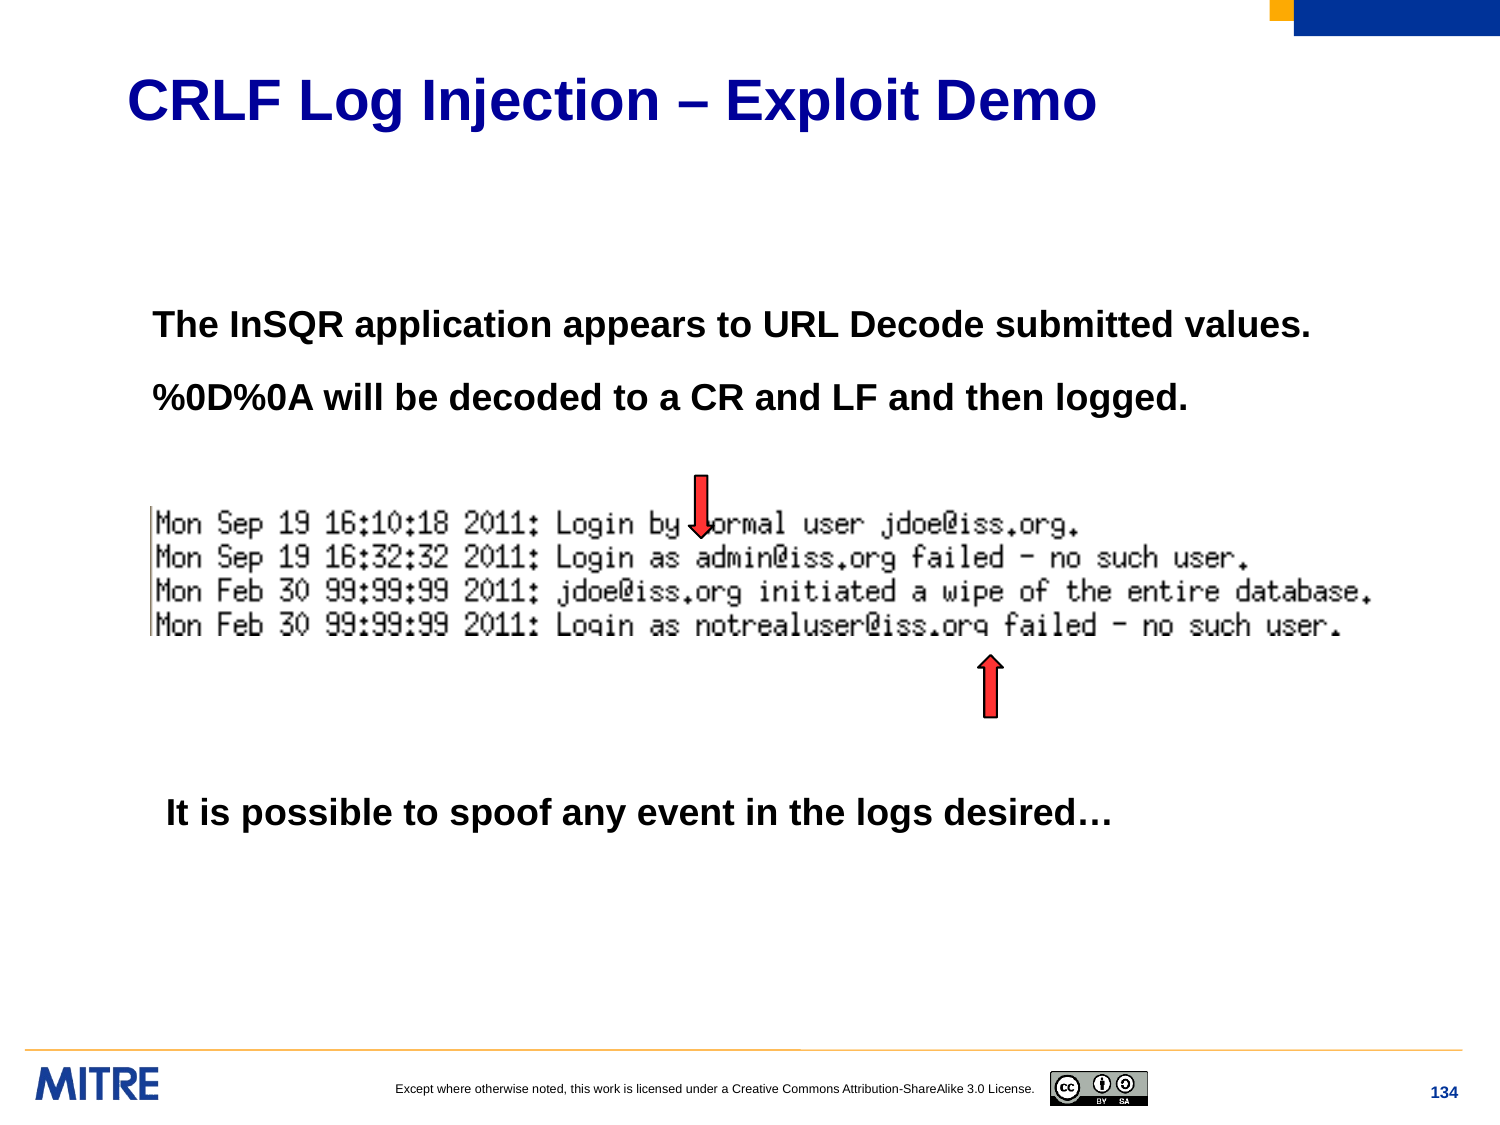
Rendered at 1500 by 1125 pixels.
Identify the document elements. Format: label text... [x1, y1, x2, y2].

picture [1050, 1071, 1148, 1106]
text_box It is possible to spoof any event in the logs desired… [151, 772, 1130, 840]
text_box [978, 654, 1003, 718]
text_box The InSQR application appears to URL Decode submitted values. %0D%0A will be decoded to a CR and LF and then logged. [137, 285, 1336, 427]
slide_number 134 [1385, 1077, 1474, 1103]
picture [149, 506, 1385, 636]
picture [30, 1064, 163, 1106]
title CRLF Log Injection – Exploit Demo [112, 62, 1288, 151]
text_box [694, 475, 708, 505]
